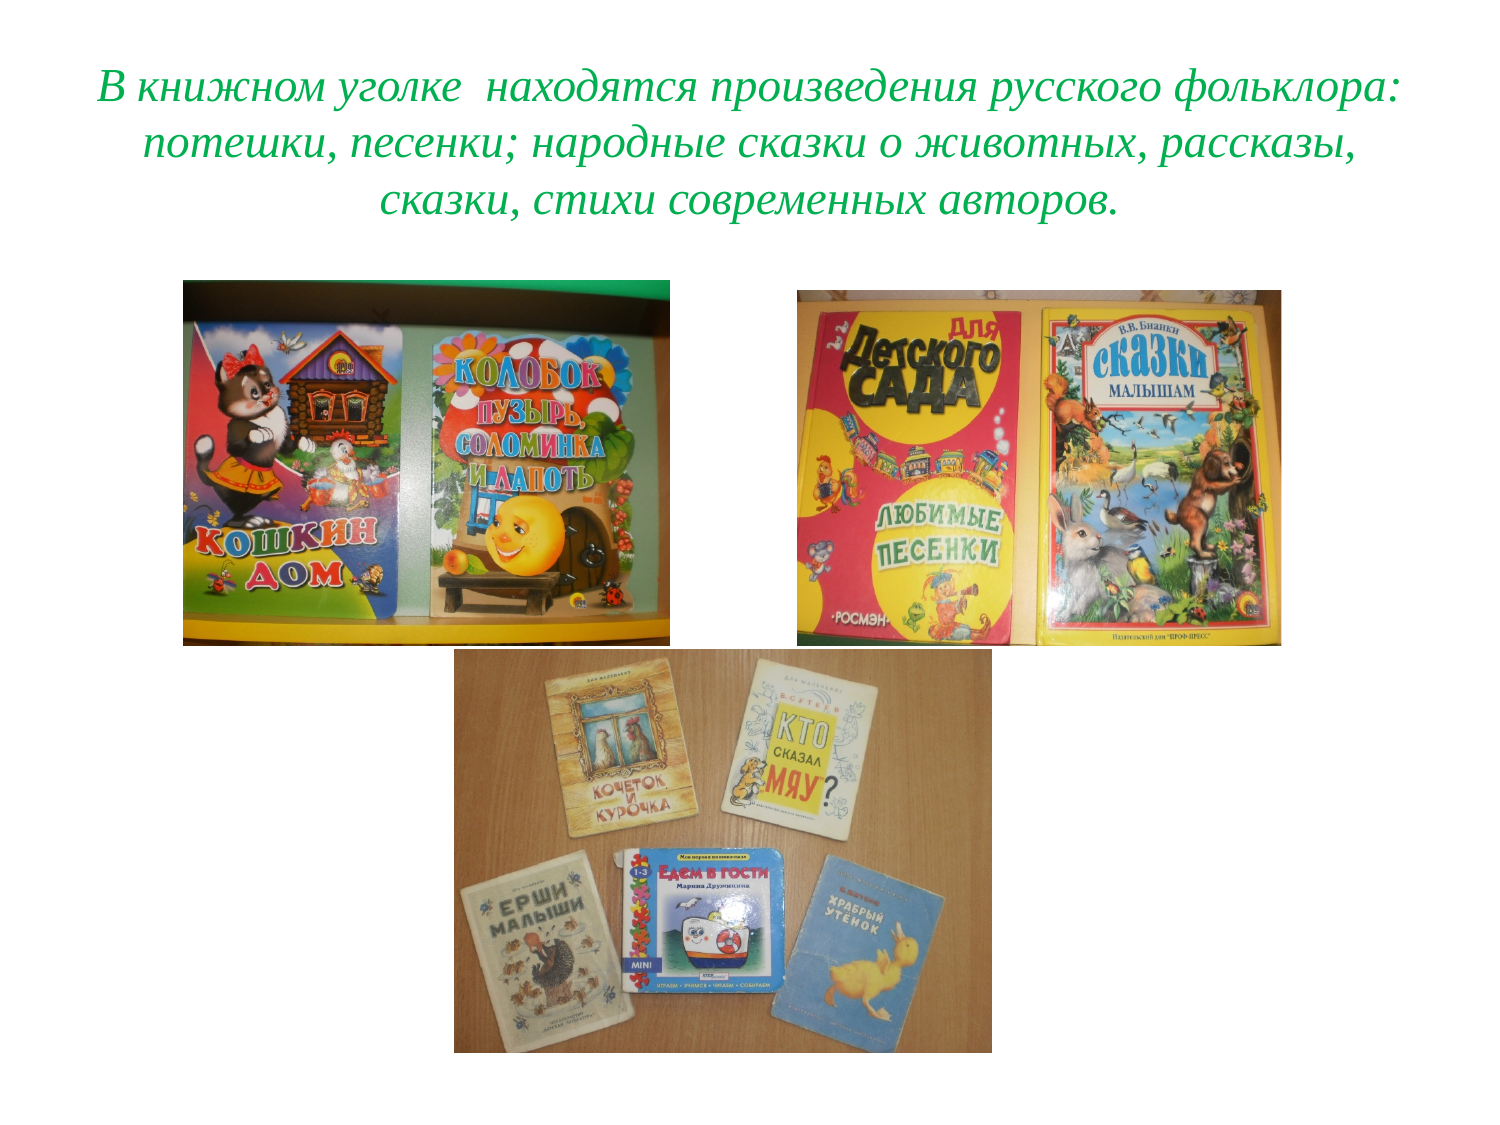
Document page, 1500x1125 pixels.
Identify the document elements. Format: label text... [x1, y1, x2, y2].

picture [454, 649, 992, 1053]
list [182, 280, 670, 646]
picture [796, 290, 1282, 646]
title В книжном уголке находятся произведения русского фольклора: потешки, песенки; народные сказки о животных, рассказы, сказки, стихи современных авторов. [75, 45, 1425, 233]
